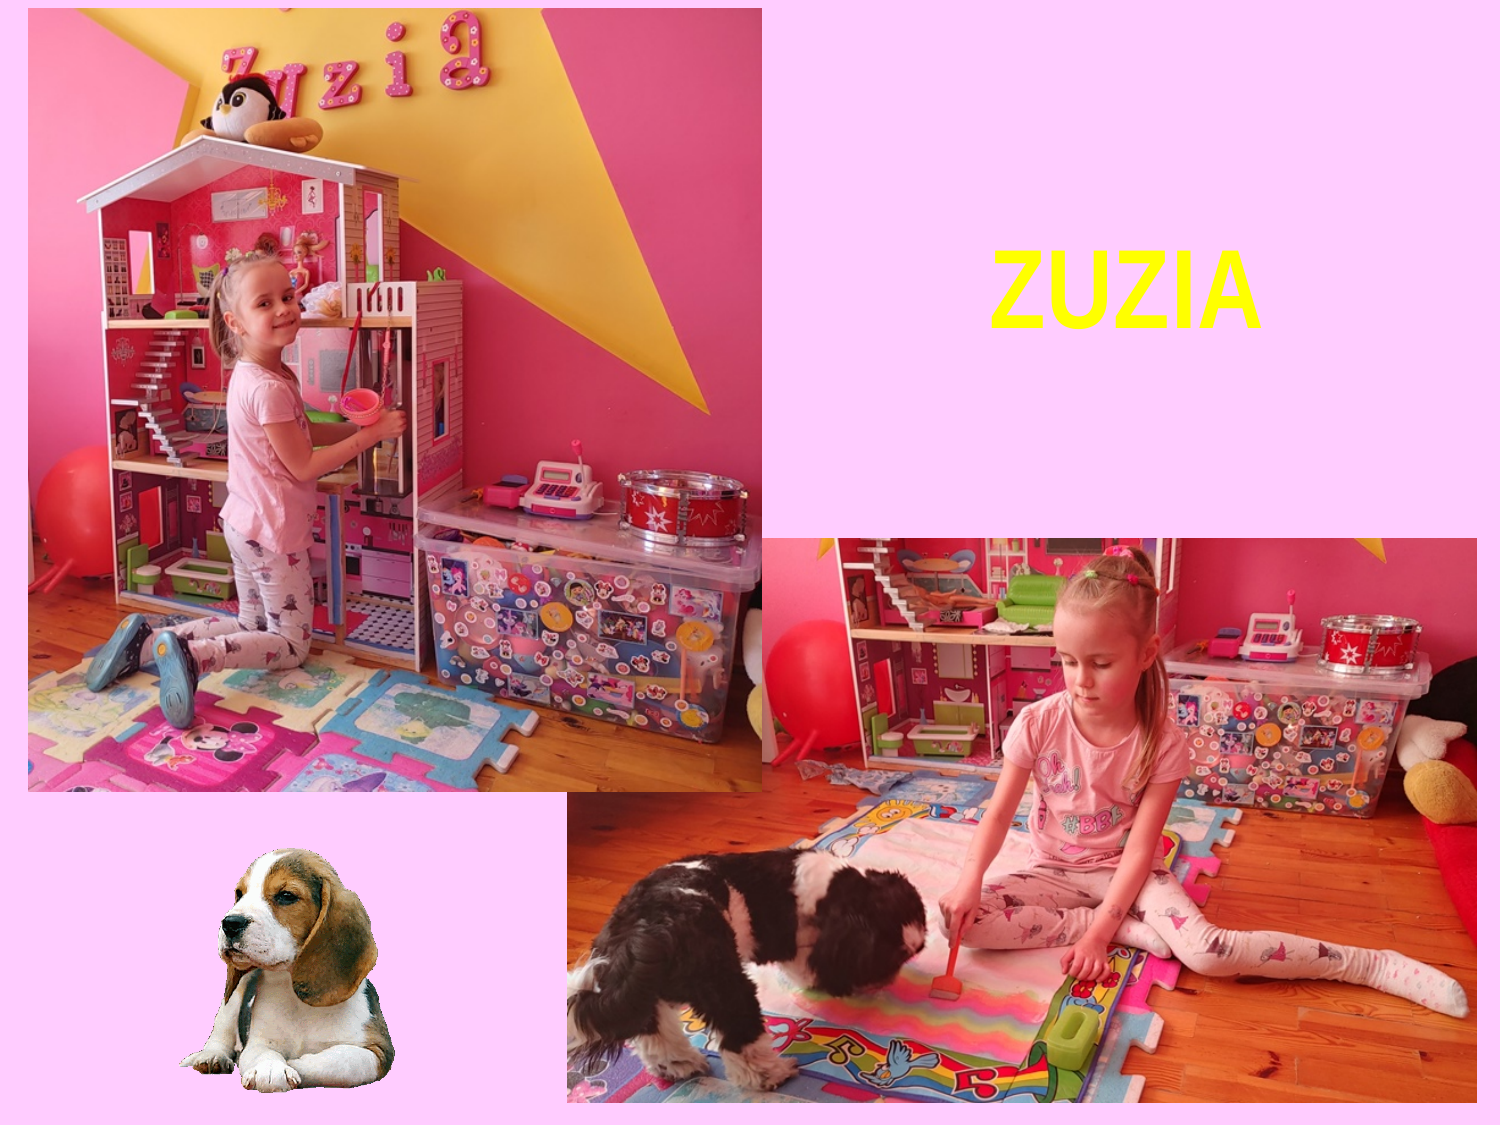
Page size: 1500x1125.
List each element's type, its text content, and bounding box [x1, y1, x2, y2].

picture [41, 804, 442, 1103]
picture [28, 8, 1478, 1104]
text_box ZUZIA [974, 208, 1281, 358]
